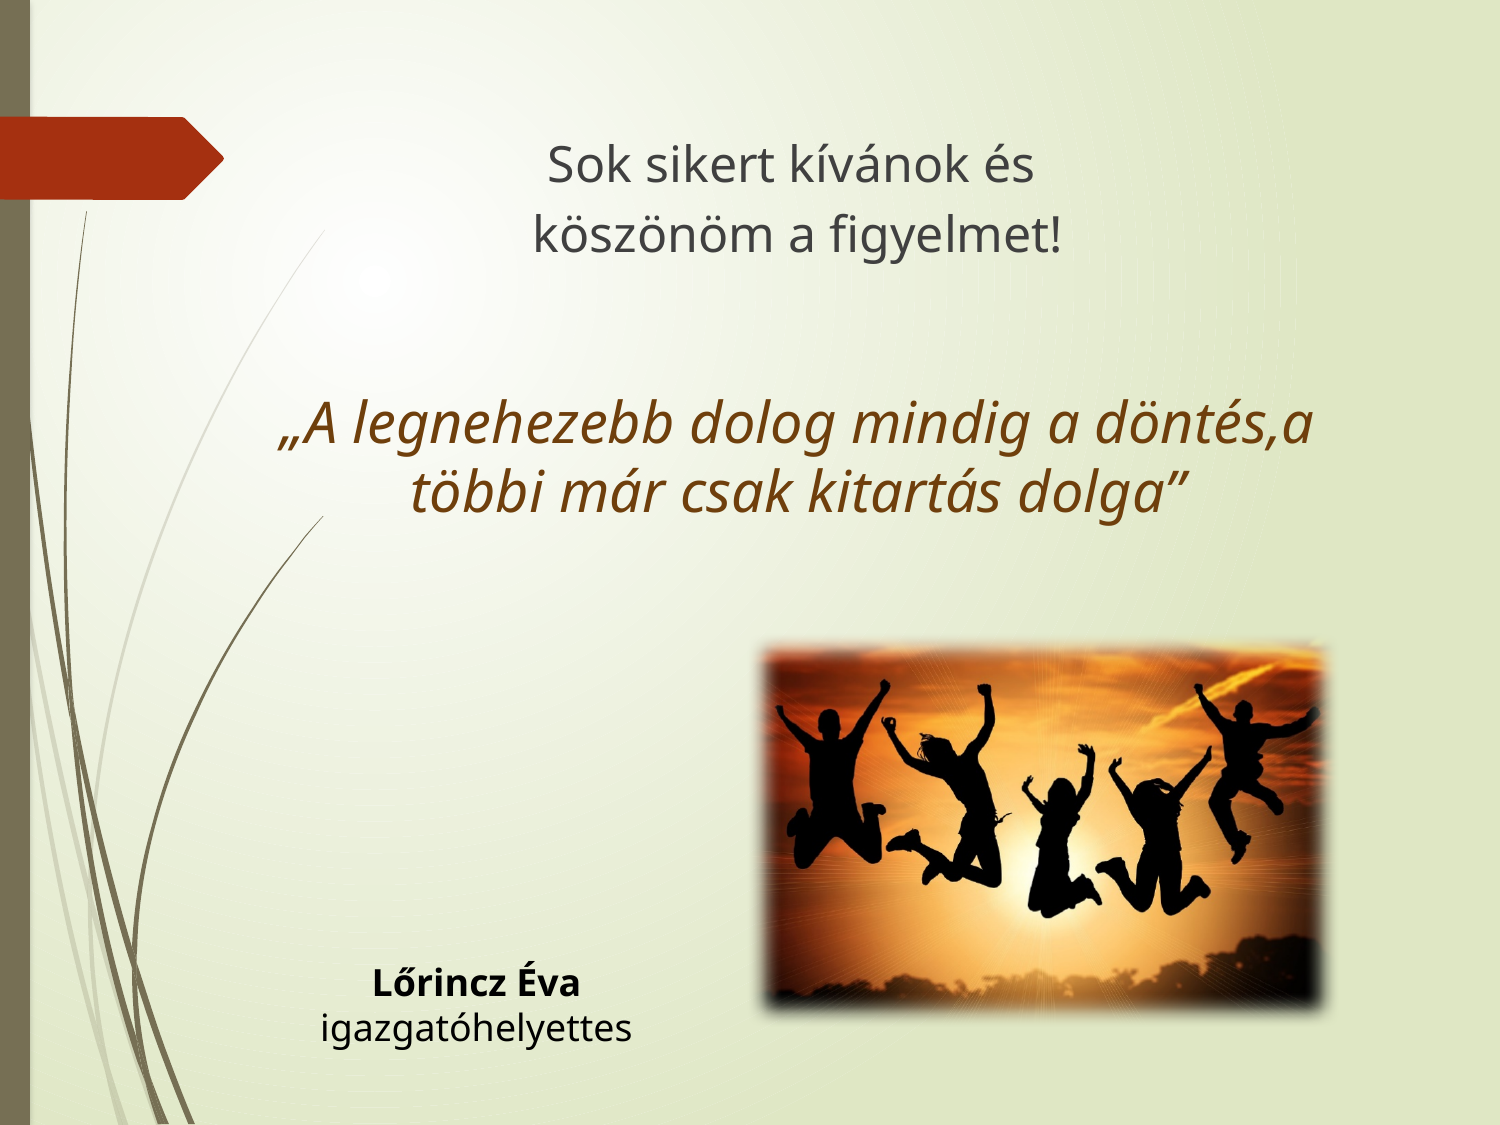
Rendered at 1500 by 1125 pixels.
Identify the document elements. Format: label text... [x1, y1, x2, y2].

picture [746, 631, 1340, 1028]
list Sok sikert kívánok és köszönöm a figyelmet! „A legnehezebb dolog mindig a döntés,a többi már csak kitartás dolga” [257, 125, 1339, 587]
text_box Lőrincz Éva igazgatóhelyettes [257, 951, 696, 1102]
